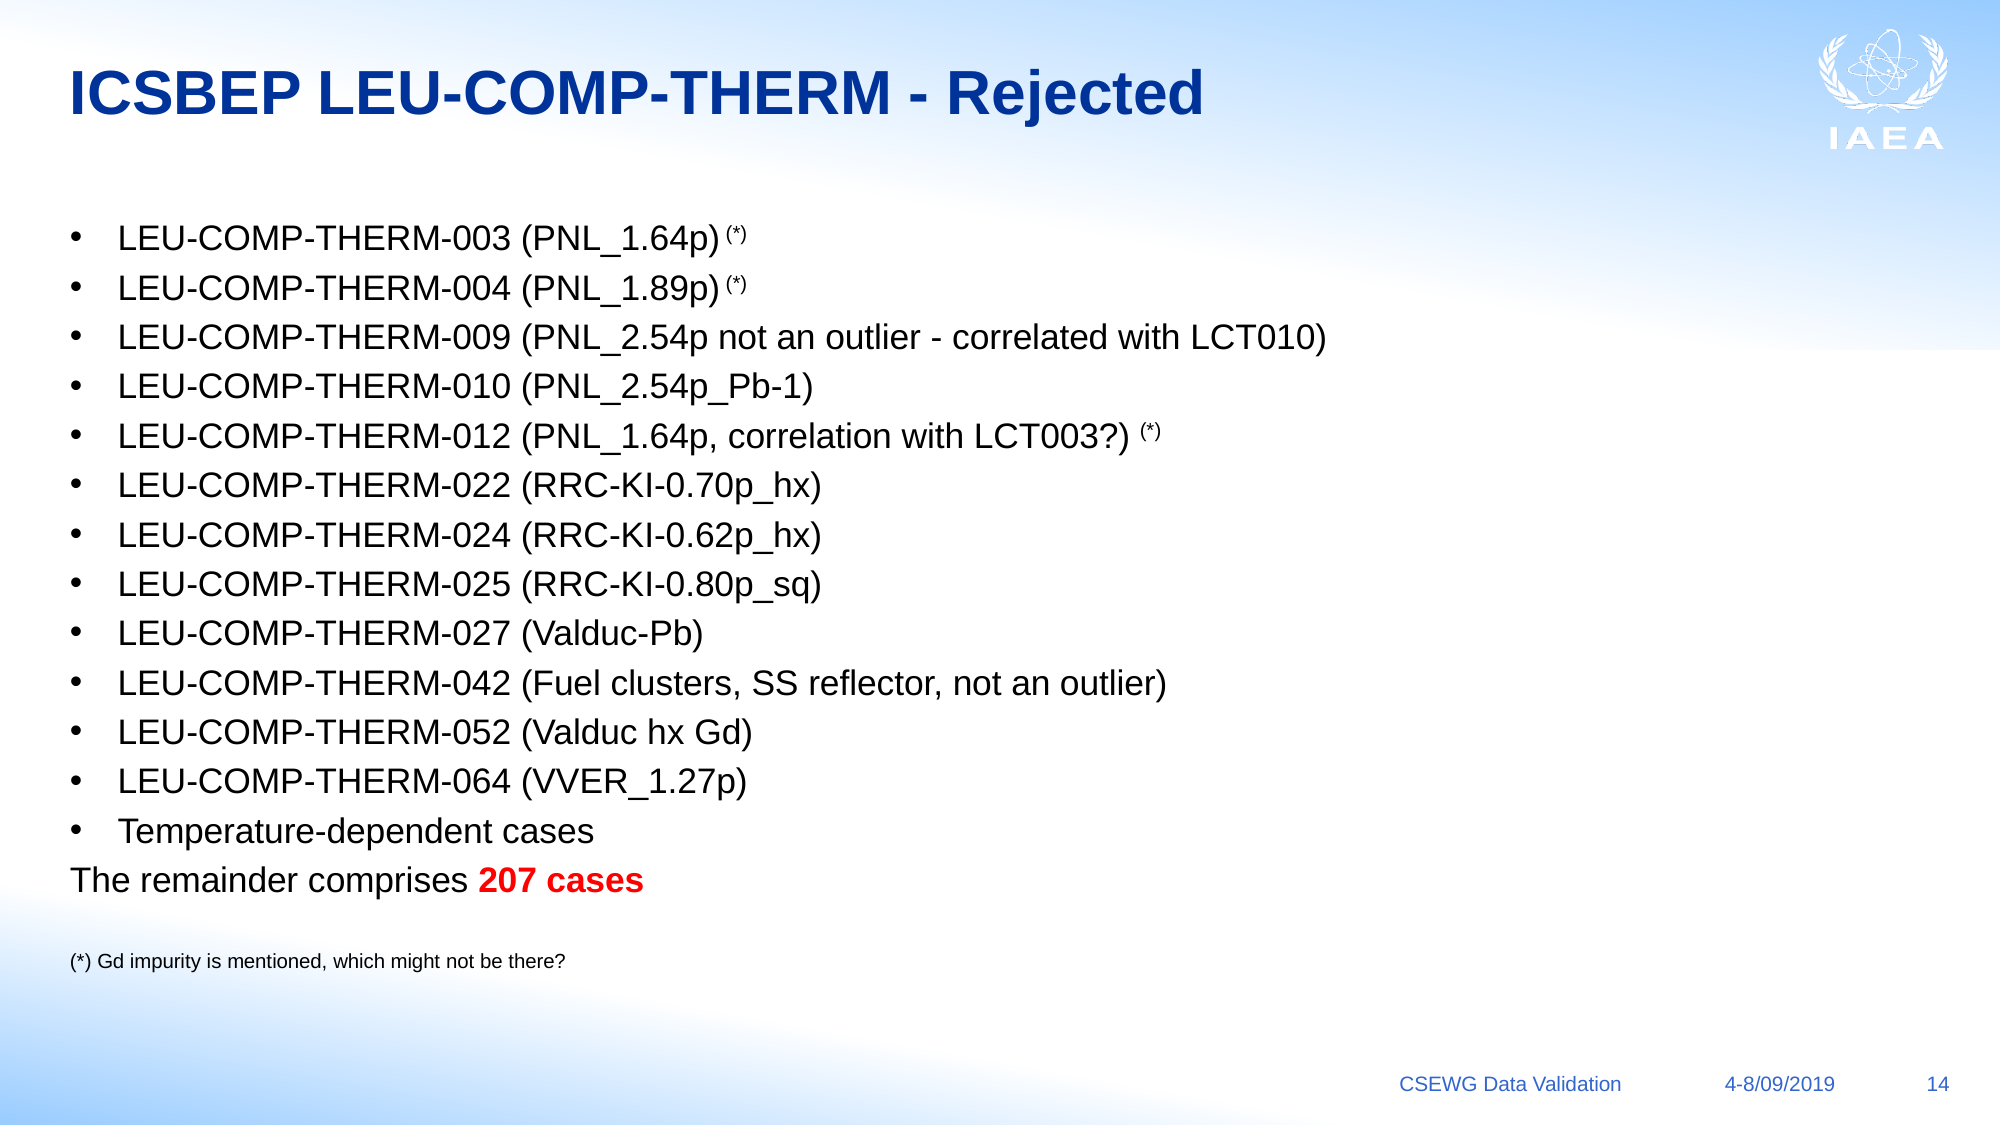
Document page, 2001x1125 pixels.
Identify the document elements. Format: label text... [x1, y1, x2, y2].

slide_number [1645, 1063, 1851, 1112]
list LEU-COMP-THERM-003 (PNL_1.64p) (*) LEU-COMP-THERM-004 (PNL_1.89p) (*) LEU-COMP-THERM-009 (PNL_2.54p not an outlier - correlated with LCT010) LEU-COMP-THERM-010 (PNL_2.54p_Pb-1) LEU-COMP-THERM-012 (PNL_1.64p, correlation with LCT003?) (*) LEU-COMP-THERM-022 (RRC-KI-0.70p_hx) LEU-COMP-THERM-024 (RRC-KI-0.62p_hx) LEU-COMP-THERM-025 (RRC-KI-0.80p_sq) LEU-COMP-THERM-027 (Valduc-Pb) LEU-COMP-THERM-042 (Fuel clusters, SS reflector, not an outlier) LEU-COMP-THERM-052 (Valduc hx Gd) LEU-COMP-THERM-064 (VVER_1.27p) Temperature-dependent cases The remainder comprises 207 cases (*) Gd impurity is mentioned, which might not be there? [55, 208, 2000, 1005]
title ICSBEP LEU-COMP-THERM - Rejected [55, 19, 1394, 161]
picture [1818, 29, 1948, 149]
footer CSEWG Data Validation [1283, 1063, 1637, 1112]
slide_number 14 [1853, 1063, 1965, 1112]
